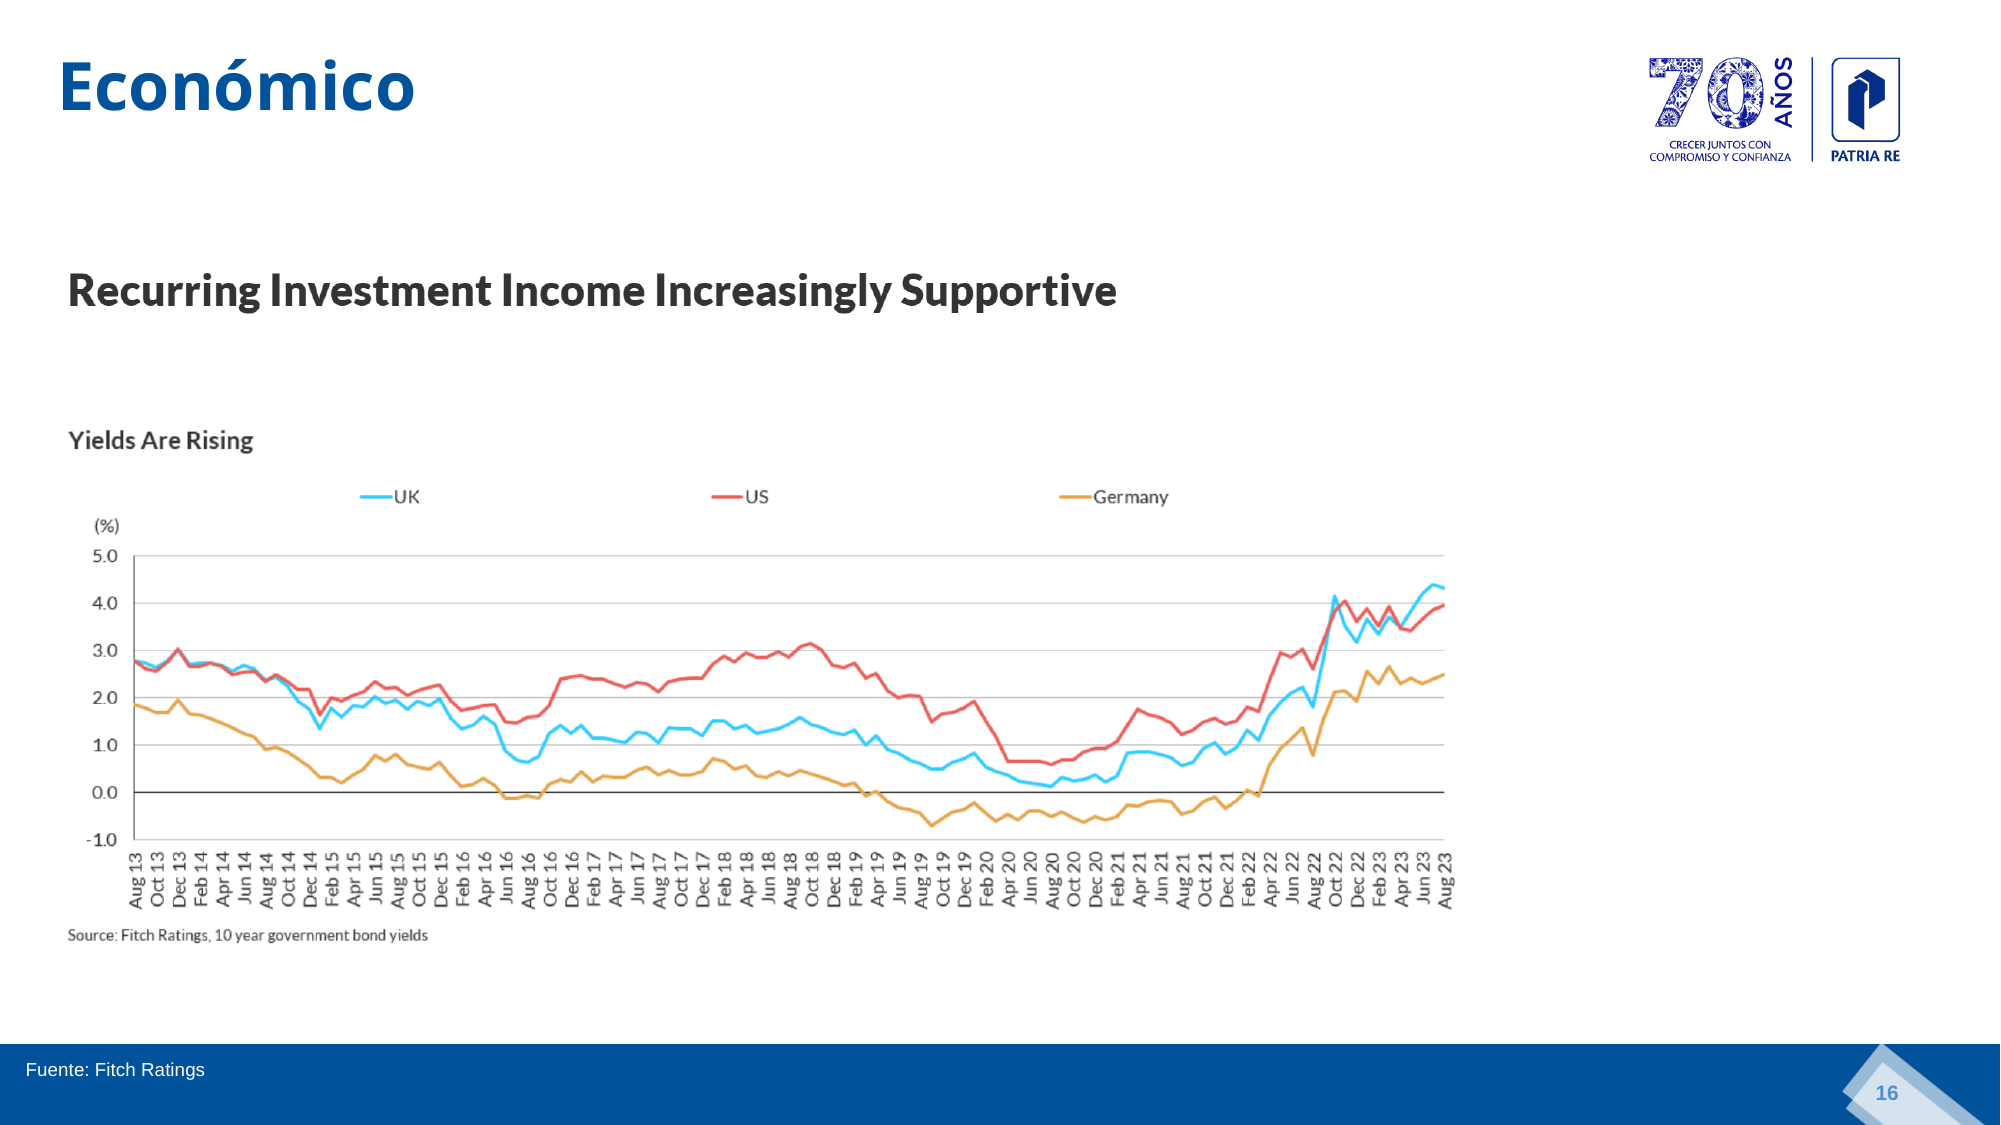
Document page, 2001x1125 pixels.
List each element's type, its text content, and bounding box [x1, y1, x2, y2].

list Fuente: Fitch Ratings [10, 1053, 1603, 1115]
slide_number 16 [1853, 1072, 1921, 1125]
picture [1606, 9, 1943, 207]
list Económico [57, 44, 1239, 133]
picture [1841, 1042, 1990, 1125]
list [57, 250, 1474, 951]
